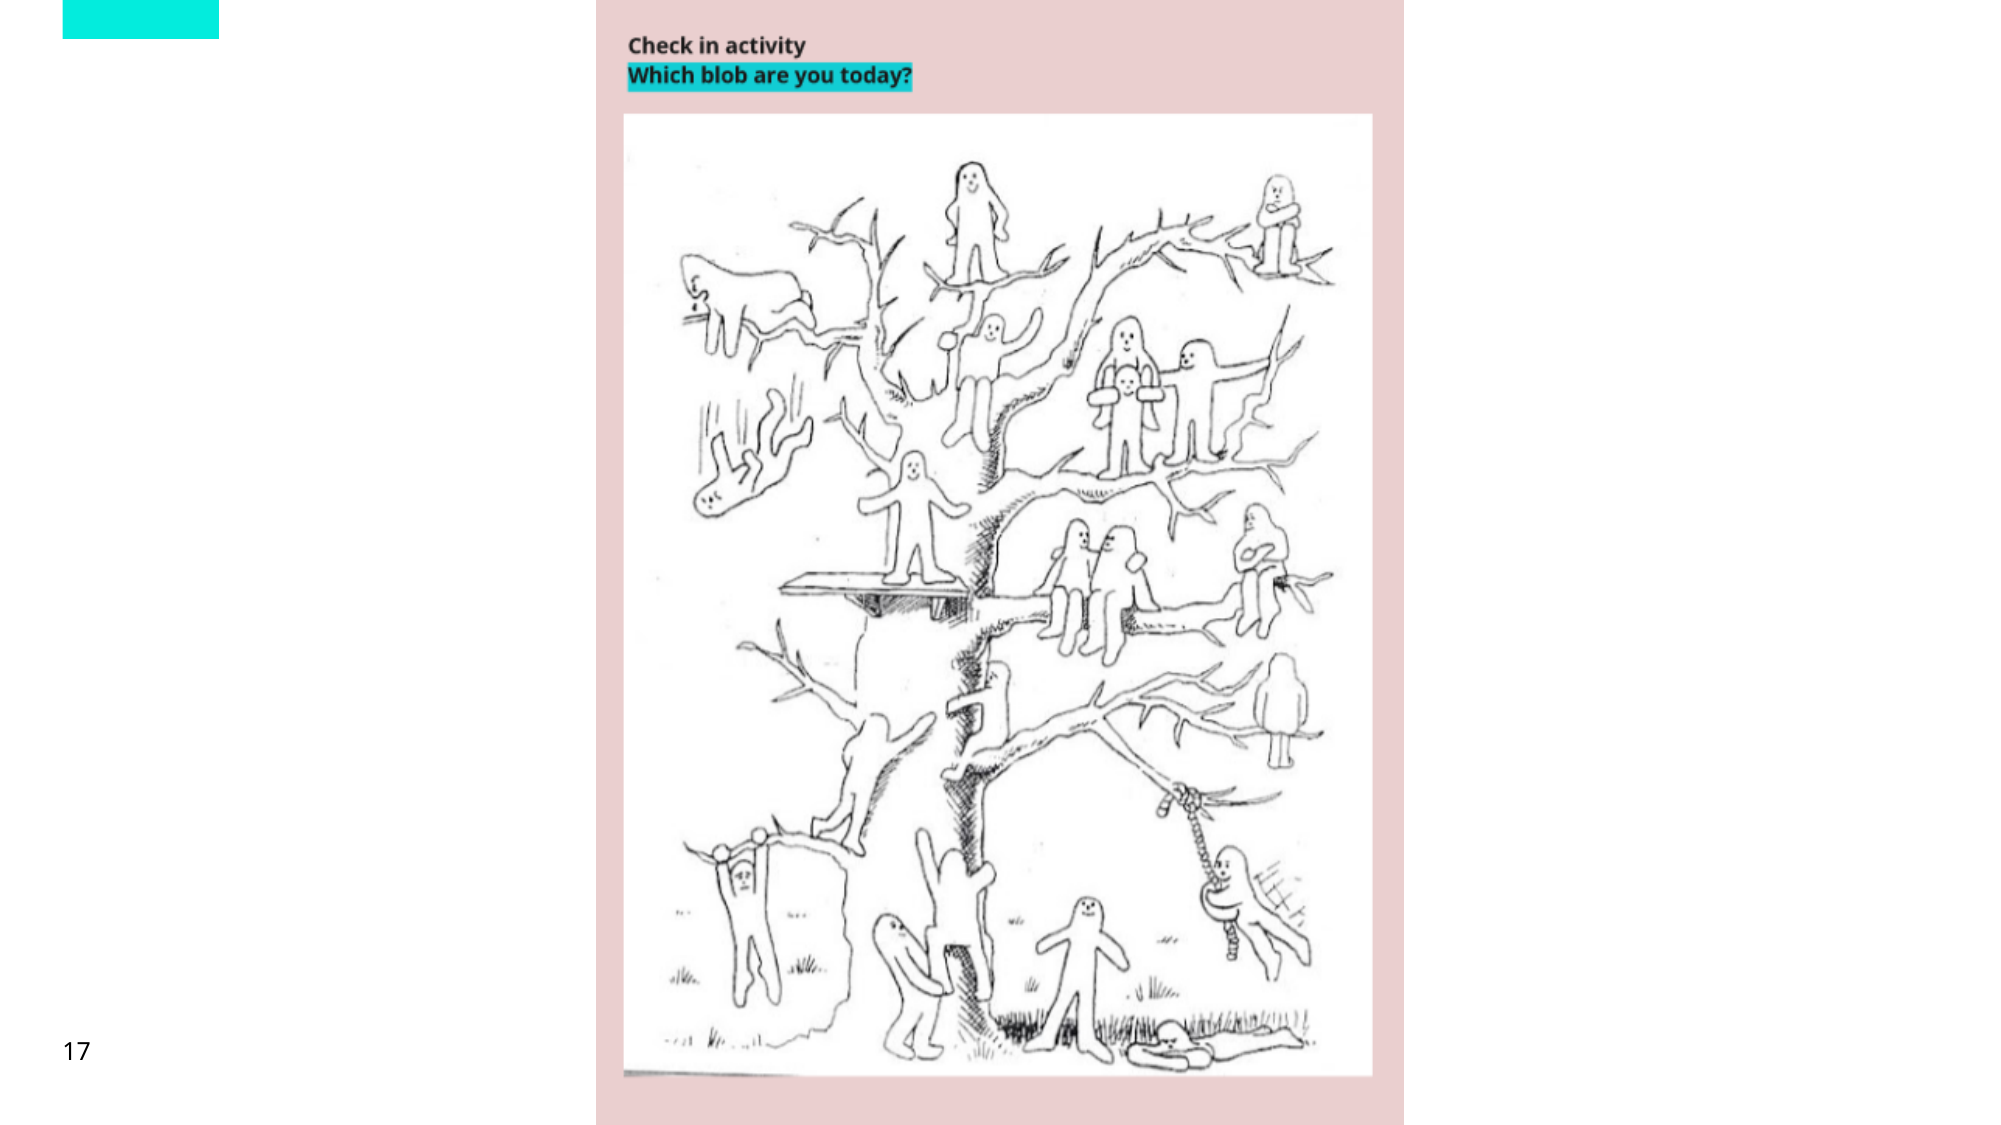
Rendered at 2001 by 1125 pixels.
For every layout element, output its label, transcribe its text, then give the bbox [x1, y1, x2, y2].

picture [596, 0, 1404, 1125]
slide_number 17 [62, 1030, 276, 1070]
